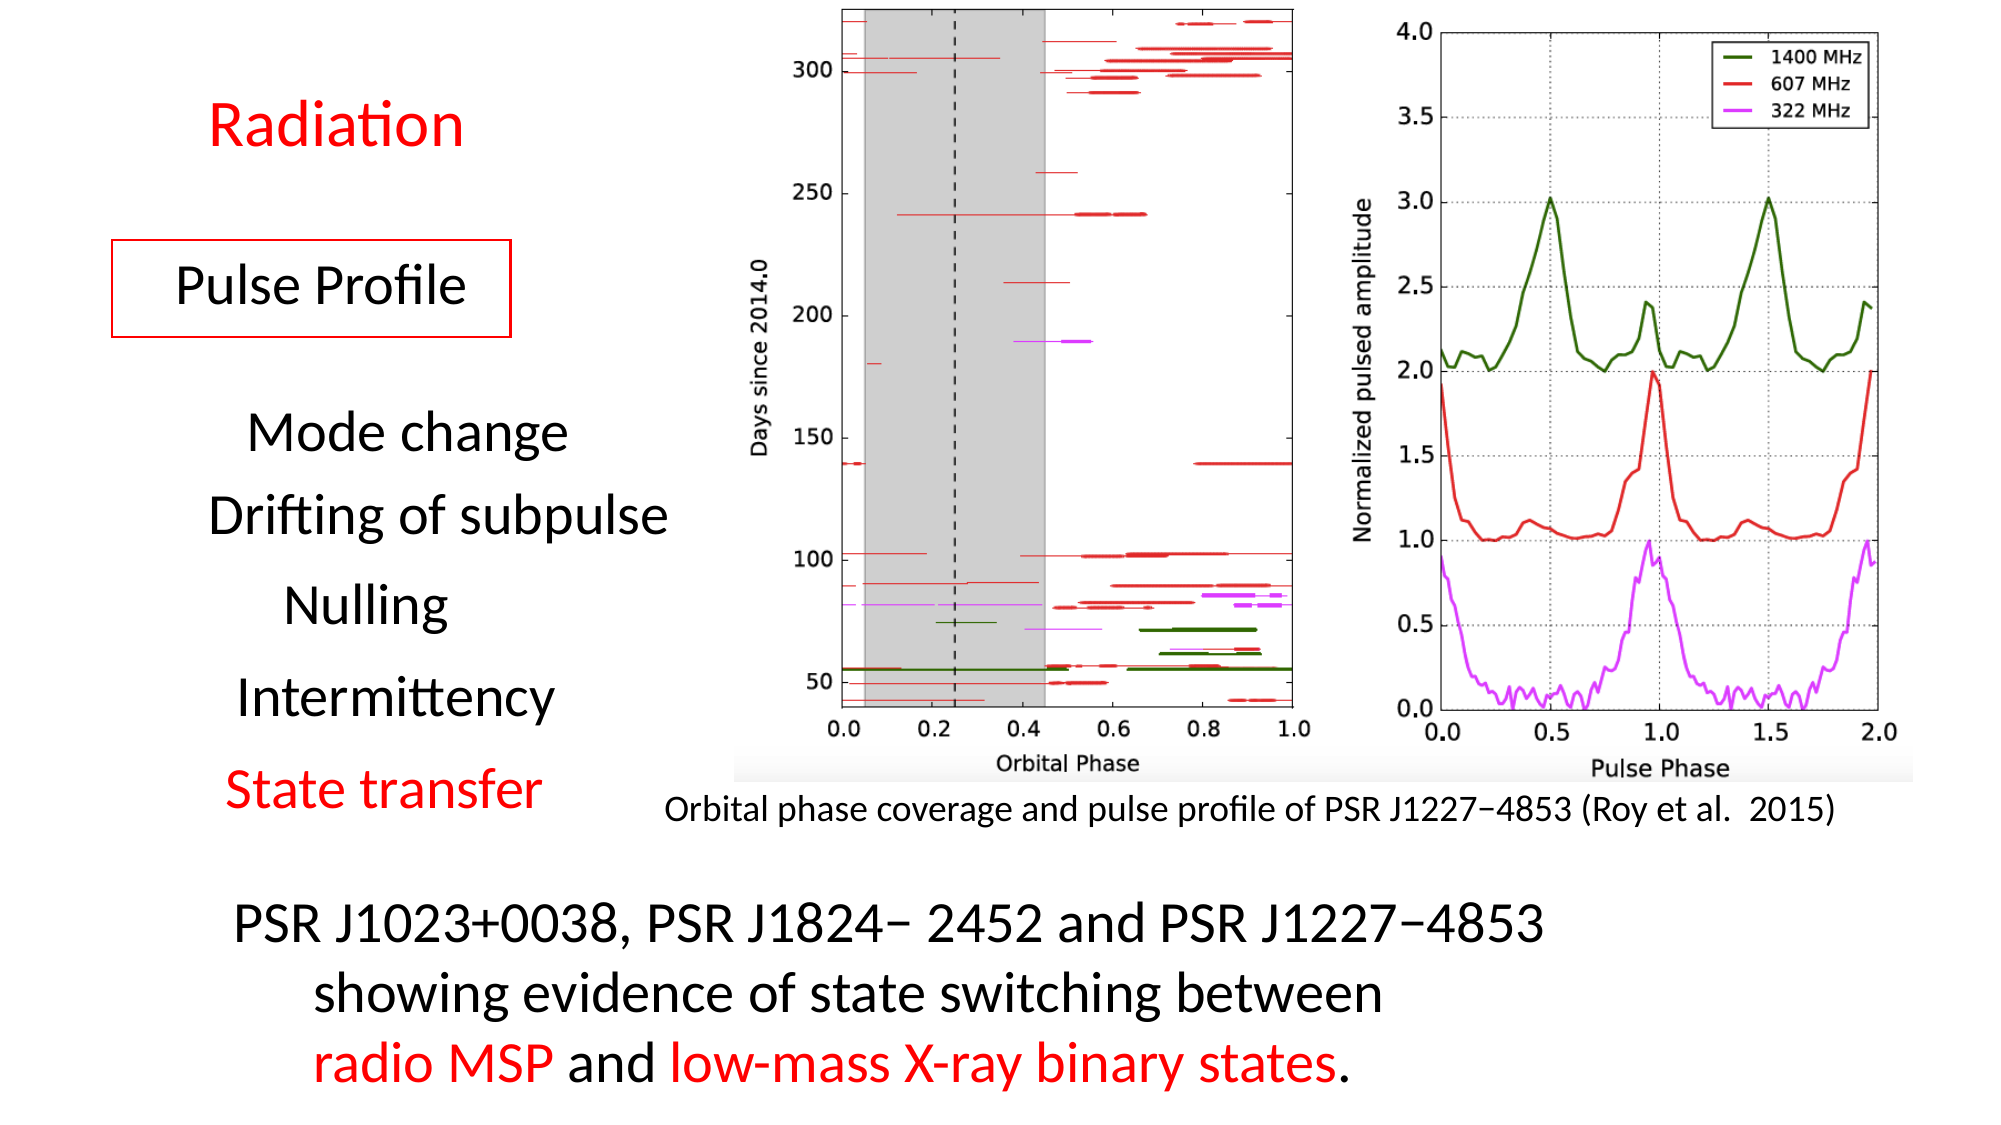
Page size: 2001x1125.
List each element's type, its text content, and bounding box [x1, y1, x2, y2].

text_box Orbital phase coverage and pulse profile of PSR J1227−4853 (Roy et al. 2015) [632, 776, 2000, 837]
text_box Intermittency [221, 650, 585, 736]
text_box PSR J1023+0038, PSR J1824− 2452 and PSR J1227−4853 showing evidence of state switching between radio MSP and low-mass X-ray binary states. [218, 877, 2000, 1102]
text_box State transfer [210, 742, 560, 828]
text_box Pulse Profile [161, 239, 483, 394]
text_box Radiation [193, 72, 733, 213]
text_box Drifting of subpulse [193, 468, 685, 554]
picture [733, 0, 1913, 782]
text_box Nulling [268, 559, 464, 644]
text_box [111, 239, 161, 338]
text_box [483, 239, 512, 338]
text_box Mode change [232, 385, 585, 468]
